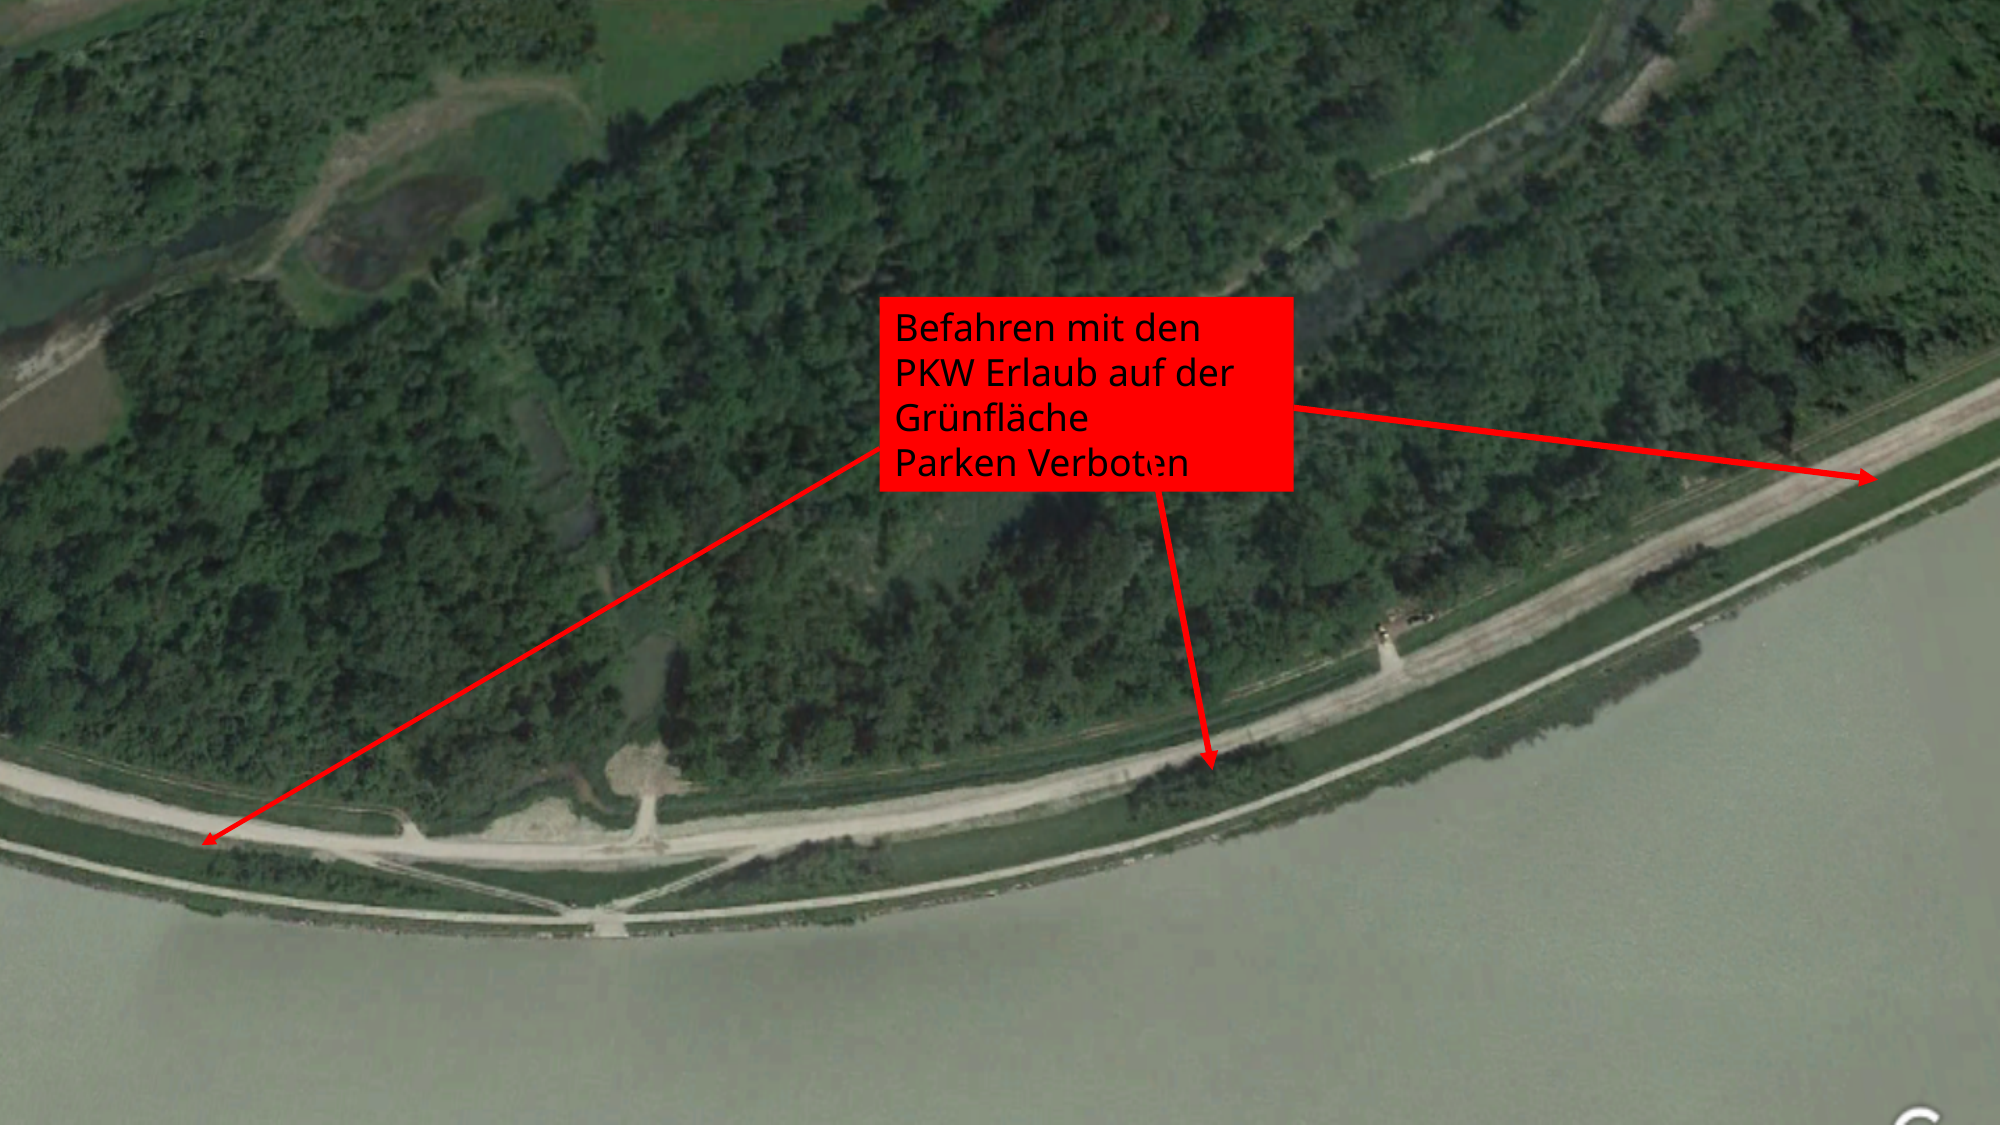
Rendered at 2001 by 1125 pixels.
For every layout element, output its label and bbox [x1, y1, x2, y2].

text_box [1293, 407, 1879, 480]
text_box [1149, 448, 1213, 771]
text_box [201, 448, 880, 846]
picture [0, 0, 2000, 1125]
